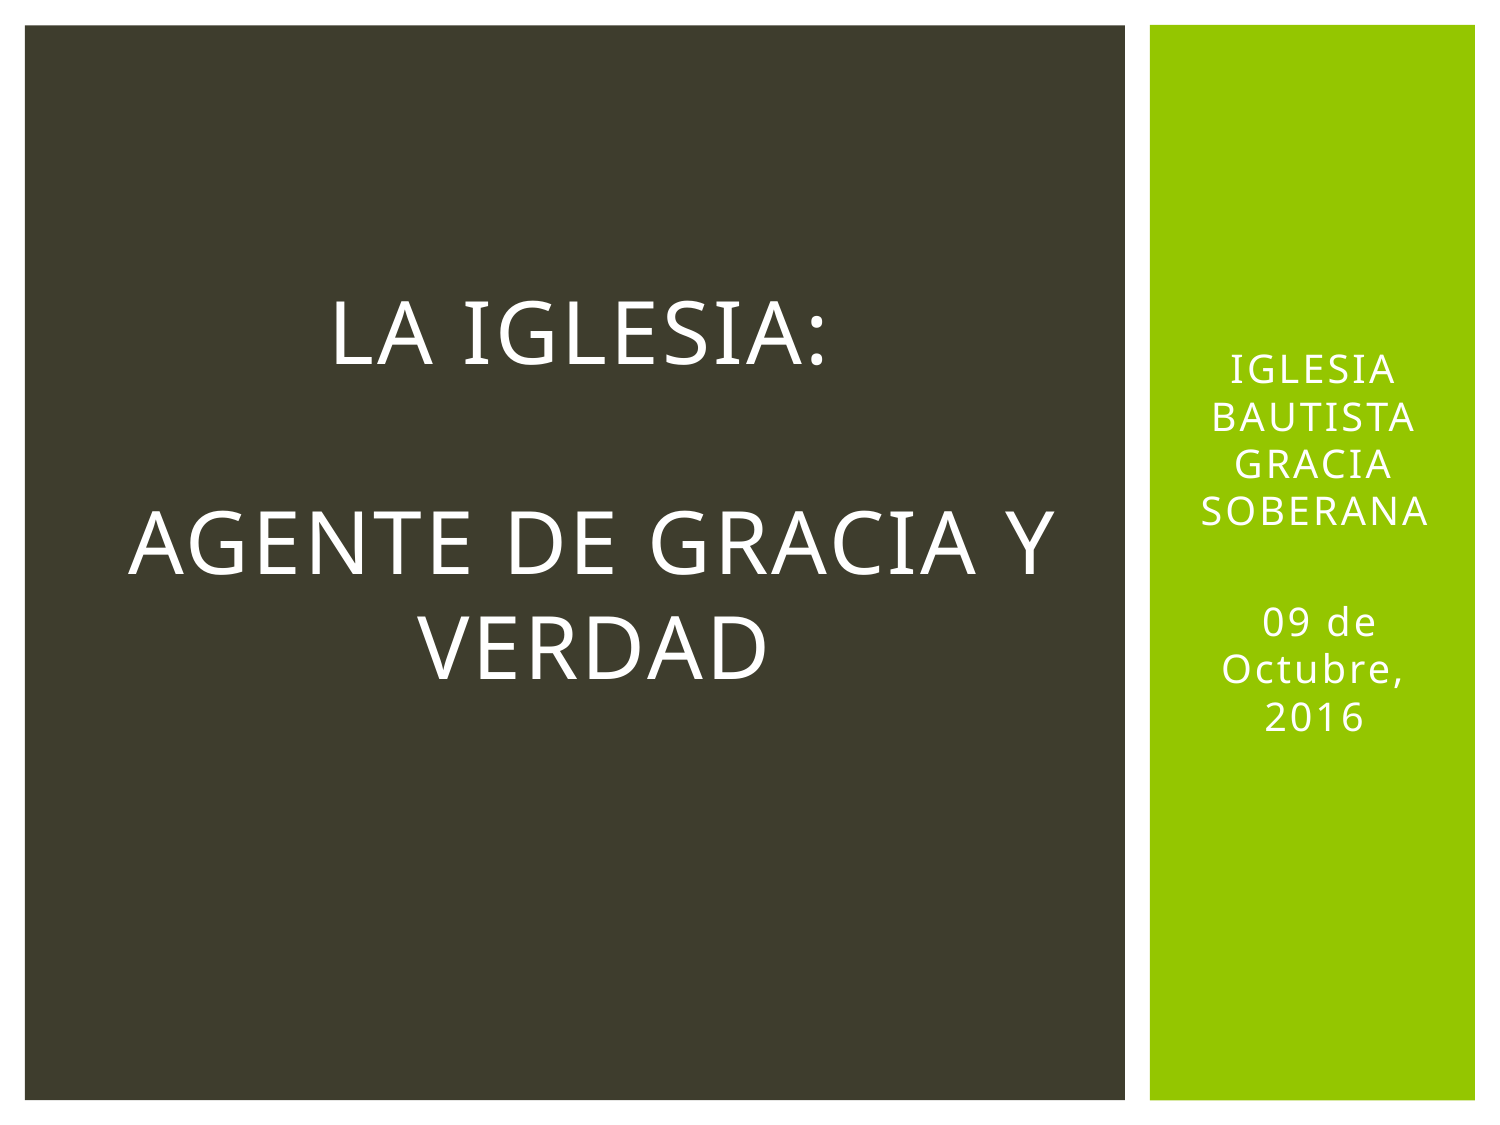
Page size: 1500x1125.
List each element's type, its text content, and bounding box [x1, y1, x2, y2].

subtitle IGLESIA BAUTISTA GRACIA SOBERANA 09 de Octubre, 2016 [1151, 336, 1477, 762]
title La Iglesia: agente de gracia y verdad [75, 336, 1113, 637]
